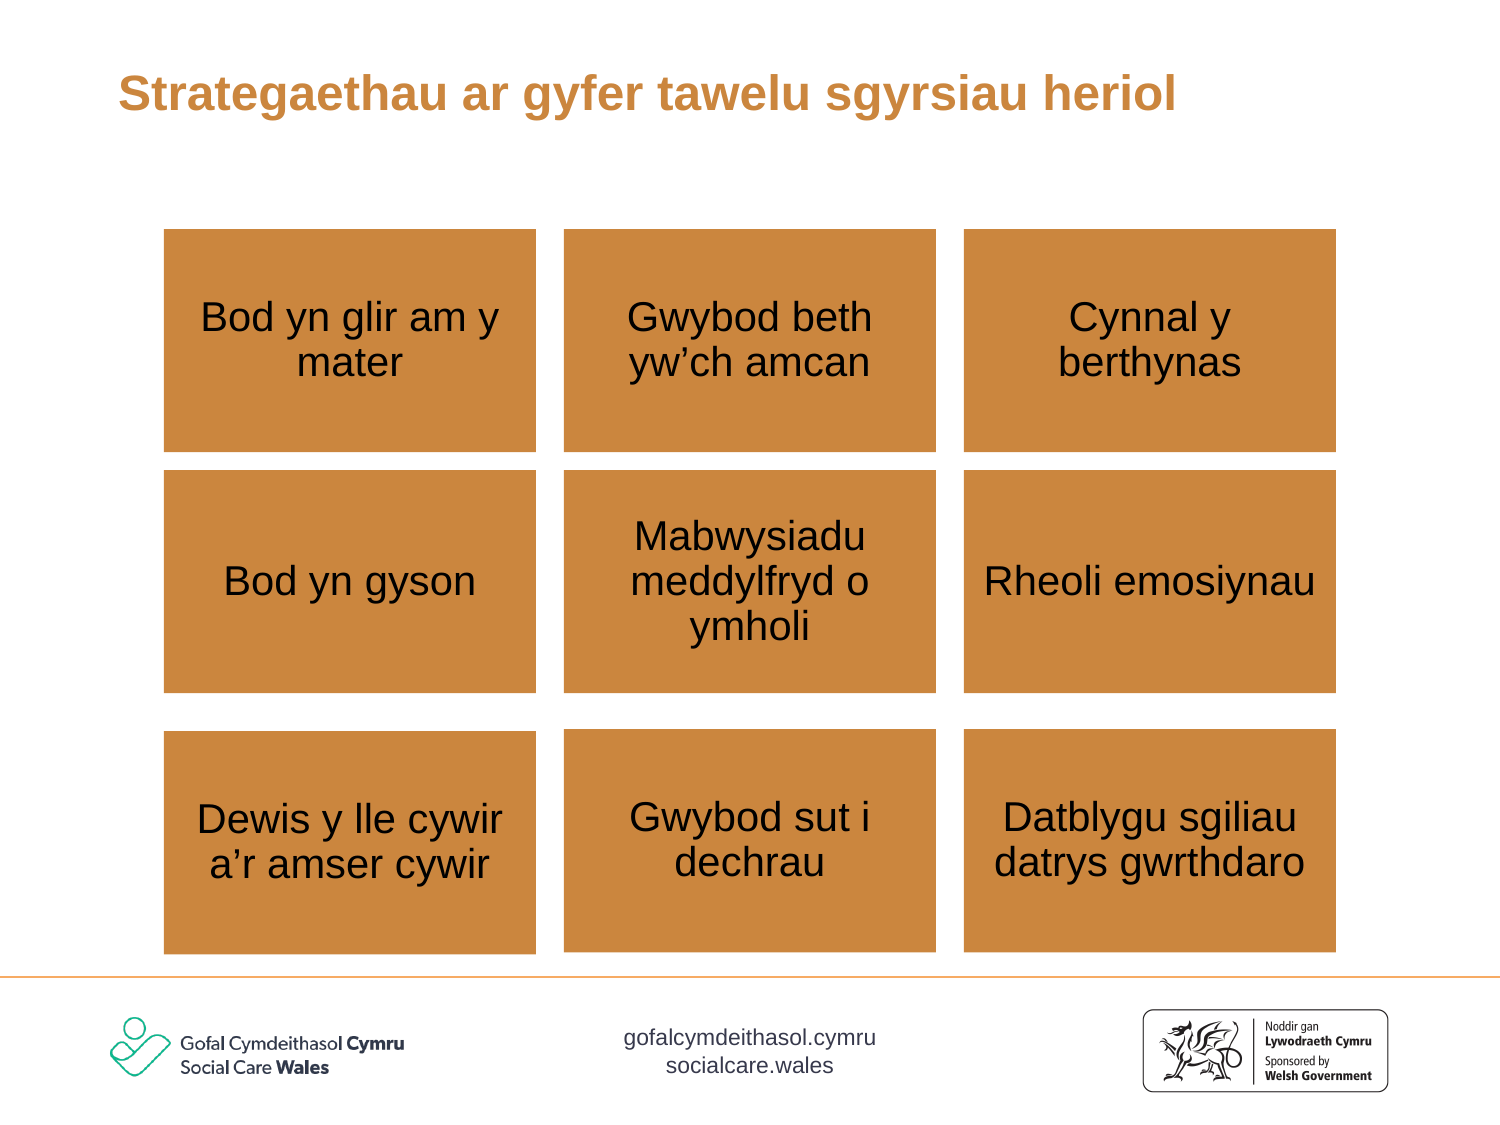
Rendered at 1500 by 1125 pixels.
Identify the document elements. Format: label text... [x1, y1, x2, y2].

text_box Gwybod sut i dechrau [563, 729, 936, 953]
text_box Cynnal y berthynas [963, 229, 1336, 453]
text_box Dewis y lle cywir a’r amser cywir [163, 731, 536, 955]
text_box Bod yn gyson [163, 470, 536, 694]
text_box Rheoli emosiynau [963, 470, 1336, 694]
text_box Datblygu sgiliau datrys gwrthdaro [963, 729, 1336, 953]
title Strategaethau ar gyfer tawelu sgyrsiau heriol [103, 59, 1226, 230]
text_box Mabwysiadu meddylfryd o ymholi [563, 470, 936, 694]
text_box Gwybod beth yw’ch amcan [563, 229, 936, 453]
picture [1137, 995, 1395, 1106]
text_box Bod yn glir am y mater [163, 229, 536, 453]
